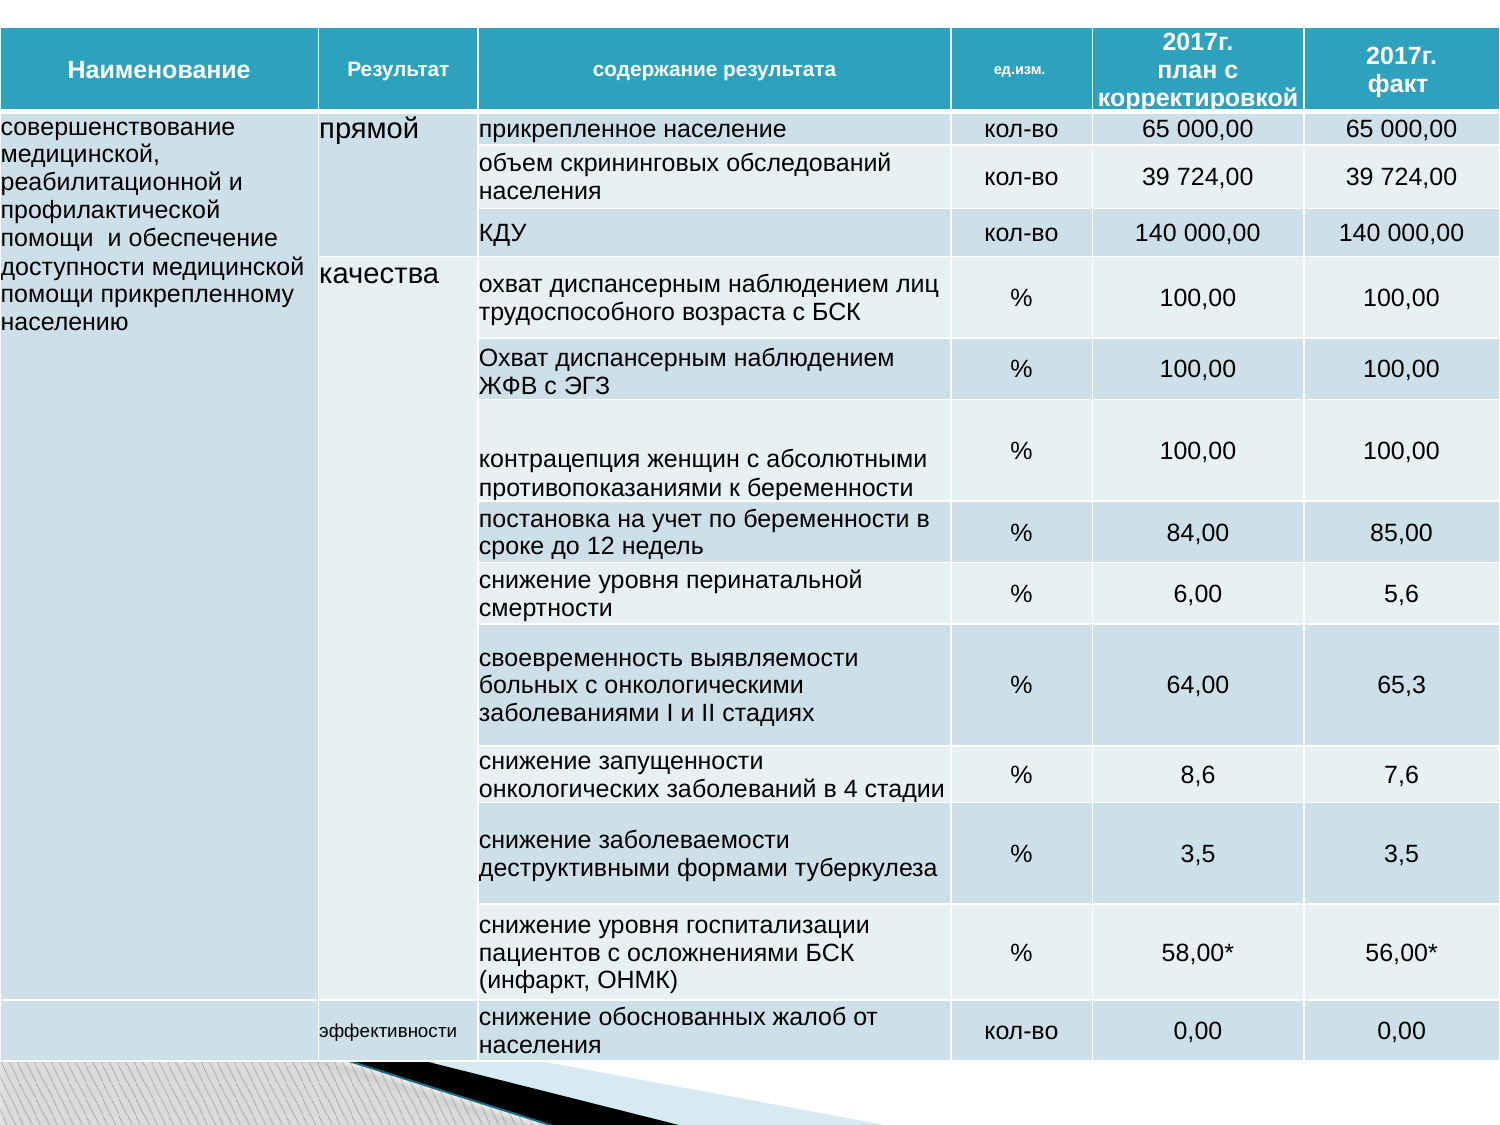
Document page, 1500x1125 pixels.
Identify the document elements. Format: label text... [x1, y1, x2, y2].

table_cell 58,00* [1093, 905, 1303, 999]
table_cell снижение обоснованных жалоб от населения [479, 1001, 950, 1060]
table_cell % [952, 502, 1092, 562]
table_cell постановка на учет по беременности в сроке до 12 недель [479, 502, 950, 562]
table_cell КДУ [479, 209, 950, 256]
table_cell контрацепция женщин с абсолютными противопоказаниями к беременности [479, 400, 950, 500]
table_header 2017г. план с корректировкой [1093, 28, 1303, 109]
table_header содержание результата [479, 28, 950, 109]
table_cell 100,00 [1305, 257, 1499, 337]
table_cell 5,6 [1305, 563, 1499, 623]
table_cell % [952, 625, 1092, 745]
table_cell 100,00 [1093, 339, 1303, 399]
table_cell % [952, 400, 1092, 500]
table_cell 84,00 [1093, 502, 1303, 562]
table_cell 7,6 [1305, 747, 1499, 802]
table_cell кол-во [952, 146, 1092, 208]
table_cell 39 724,00 [1305, 146, 1499, 208]
table_cell 65 000,00 [1305, 114, 1499, 144]
table_cell качества [319, 257, 477, 999]
table_cell 39 724,00 [1093, 146, 1303, 208]
table_cell снижение запущенности онкологических заболеваний в 4 стадии [479, 747, 950, 802]
table_cell охват диспансерным наблюдением лиц трудоспособного возраста с БСК [479, 257, 950, 337]
table_header ед.изм. [952, 28, 1092, 109]
table_header 2017г. факт [1305, 28, 1499, 109]
table_cell своевременность выявляемости больных с онкологическими заболеваниями I и II стадиях [479, 625, 950, 745]
table_cell 0,00 [1093, 1001, 1303, 1060]
table_cell % [952, 905, 1092, 999]
table_cell % [952, 563, 1092, 623]
table_cell 85,00 [1305, 502, 1499, 562]
table_cell Охват диспансерным наблюдением ЖФВ с ЭГЗ [479, 339, 950, 399]
table_cell 140 000,00 [1093, 209, 1303, 256]
table_cell 65 000,00 [1093, 114, 1303, 144]
table_cell кол-во [952, 209, 1092, 256]
table_cell 0,00 [1305, 1001, 1499, 1060]
table_cell кол-во [952, 1001, 1092, 1060]
table_cell % [952, 257, 1092, 337]
table_cell снижение заболеваемости деструктивными формами туберкулеза [479, 803, 950, 903]
table_header Результат [319, 28, 477, 109]
table_cell 65,3 [1305, 625, 1499, 745]
table_cell 100,00 [1305, 400, 1499, 500]
table_cell 6,00 [1093, 563, 1303, 623]
table_cell эффективности [319, 1001, 477, 1060]
table_cell % [952, 339, 1092, 399]
table_cell совершенствование медицинской, реабилитационной и профилактической помощи и обеспечение доступности медицинской помощи прикрепленному населению [1, 114, 318, 999]
table_cell прикрепленное население [479, 114, 950, 144]
table_cell 100,00 [1093, 257, 1303, 337]
table_cell 100,00 [1093, 400, 1303, 500]
table_header Наименование [1, 28, 318, 109]
table_cell кол-во [952, 114, 1092, 144]
table_cell 140 000,00 [1305, 209, 1499, 256]
table_cell [1, 1001, 318, 1060]
table_cell % [952, 803, 1092, 903]
table_cell объем скрининговых обследований населения [479, 146, 950, 208]
table_cell снижение уровня госпитализации пациентов с осложнениями БСК (инфаркт, ОНМК) [479, 905, 950, 999]
table_cell снижение уровня перинатальной смертности [479, 563, 950, 623]
table_cell 64,00 [1093, 625, 1303, 745]
table_cell 8,6 [1093, 747, 1303, 802]
table_cell 100,00 [1305, 339, 1499, 399]
table_cell 56,00* [1305, 905, 1499, 999]
table_cell 3,5 [1305, 803, 1499, 903]
table_cell прямой [319, 114, 477, 256]
table_cell % [952, 747, 1092, 802]
table_cell 3,5 [1093, 803, 1303, 903]
